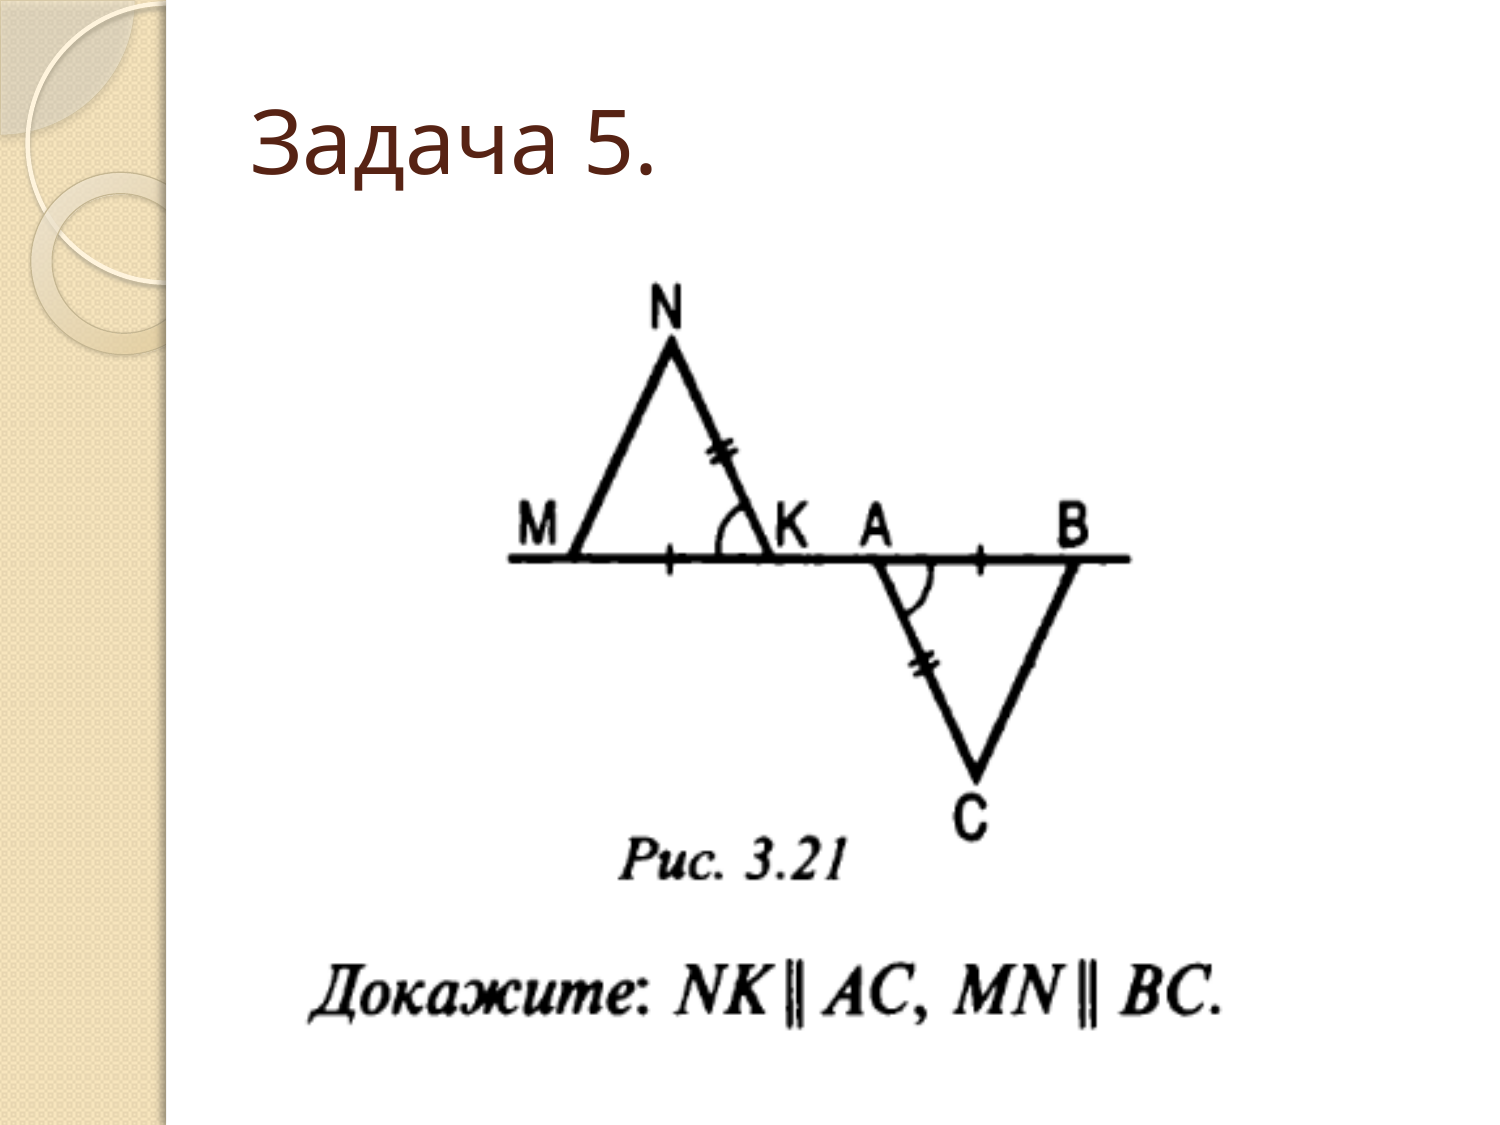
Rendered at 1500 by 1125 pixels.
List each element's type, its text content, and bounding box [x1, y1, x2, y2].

picture [245, 948, 1301, 1036]
title Задача 5. [235, 45, 1466, 233]
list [409, 222, 1243, 925]
